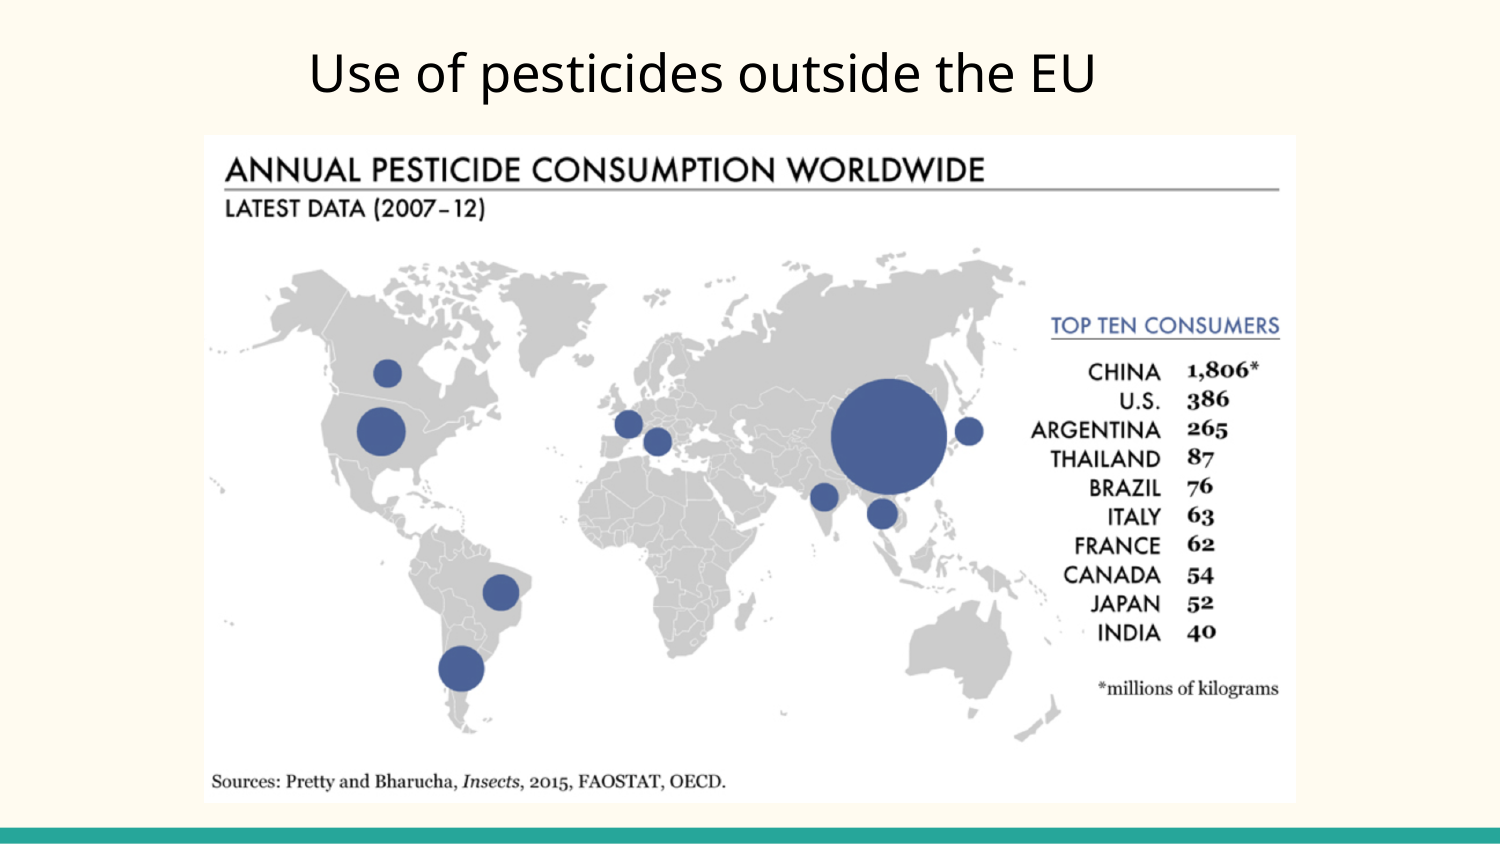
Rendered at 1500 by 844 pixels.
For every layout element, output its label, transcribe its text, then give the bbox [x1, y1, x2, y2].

picture [204, 135, 1296, 803]
title Use of pesticides outside the EU [294, 25, 1206, 120]
